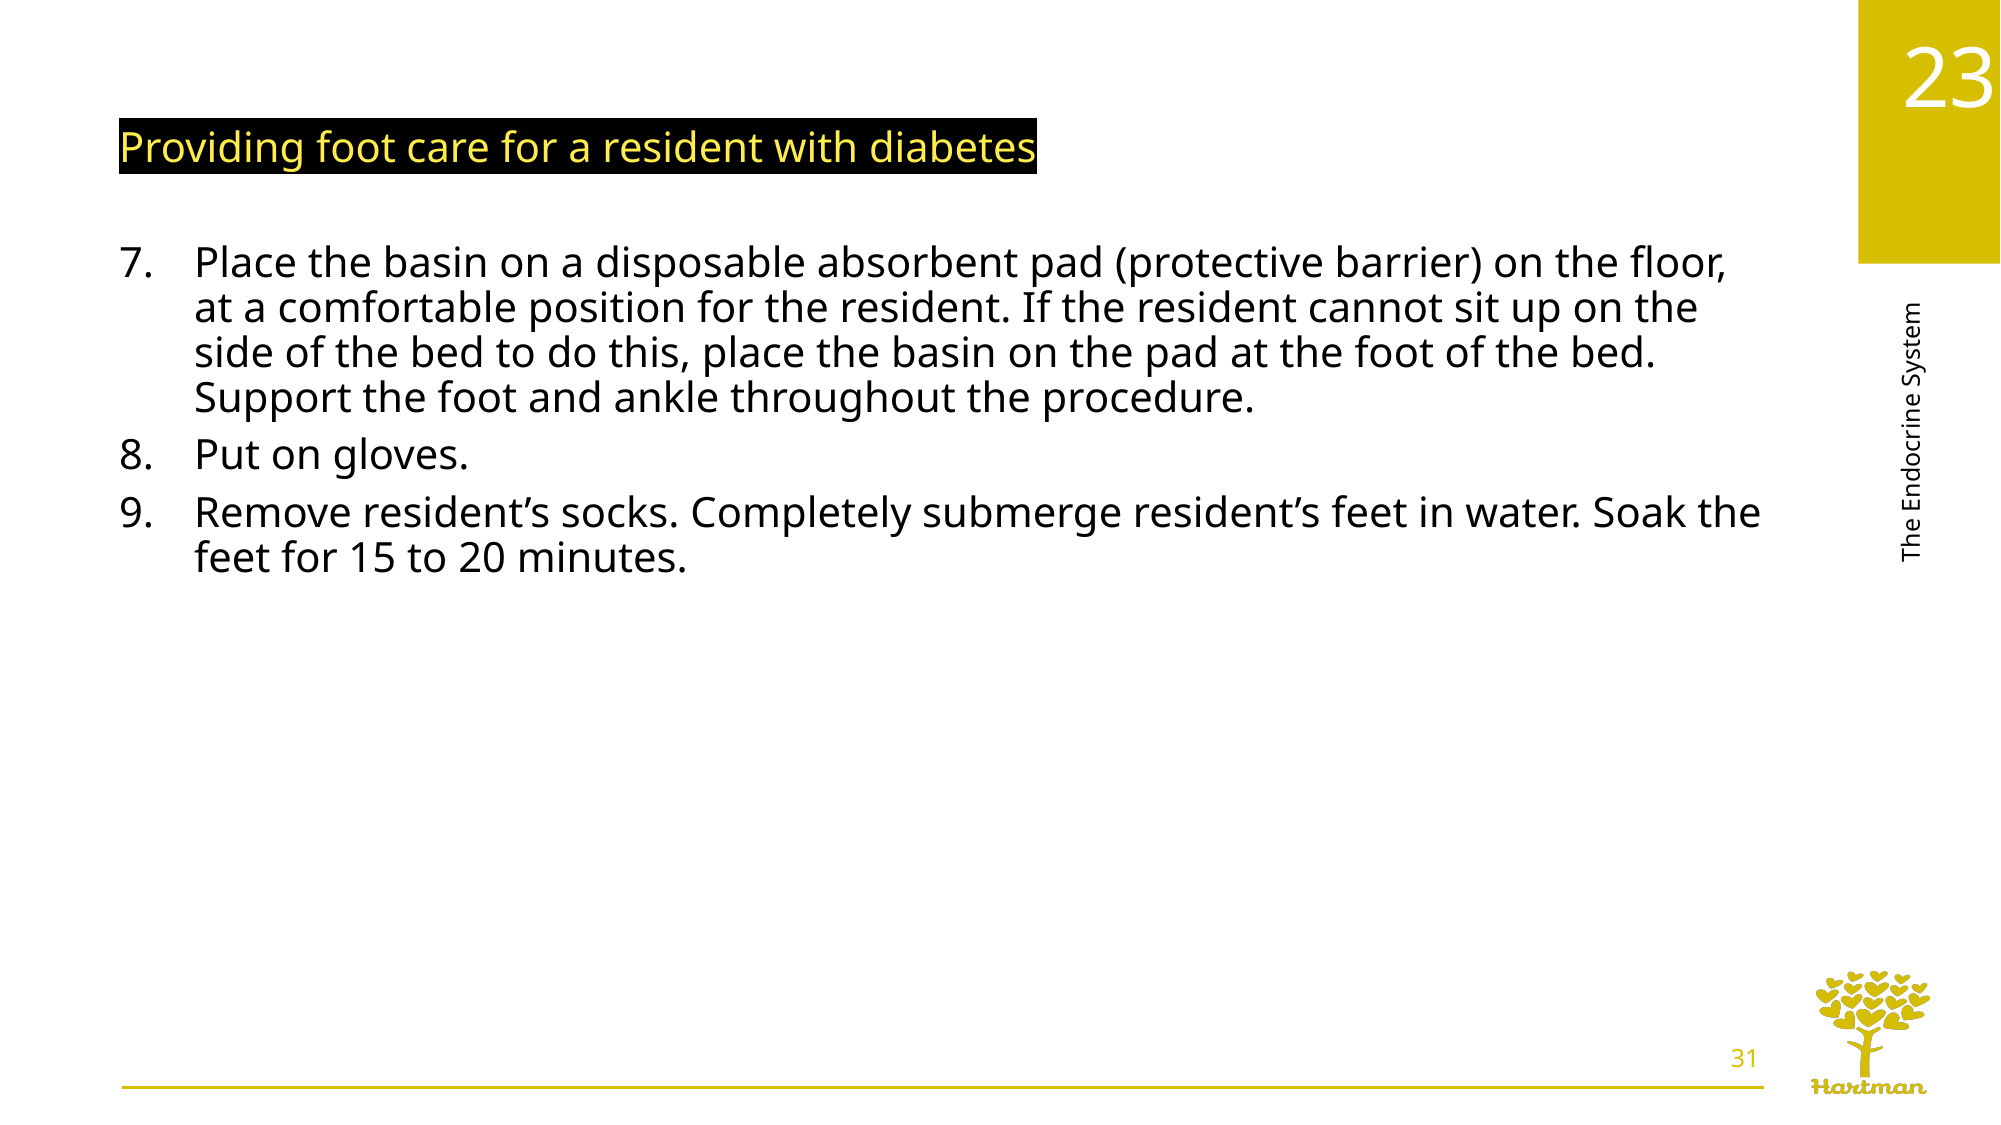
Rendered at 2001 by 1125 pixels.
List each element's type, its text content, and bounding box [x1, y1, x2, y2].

picture [1811, 971, 1930, 1094]
list Providing foot care for a resident with diabetes Place the basin on a disposable absorbent pad (protective barrier) on the floor, at a comfortable position for the resident. If the resident cannot sit up on the side of the bed to do this, place the basin on the pad at the foot of the bed. Support the foot and ankle throughout the procedure. Put on gloves. Remove resident’s socks. Completely submerge resident’s feet in water. Soak the feet for 15 to 20 minutes. [104, 118, 1784, 1014]
slide_number 31 [1561, 1030, 1775, 1090]
